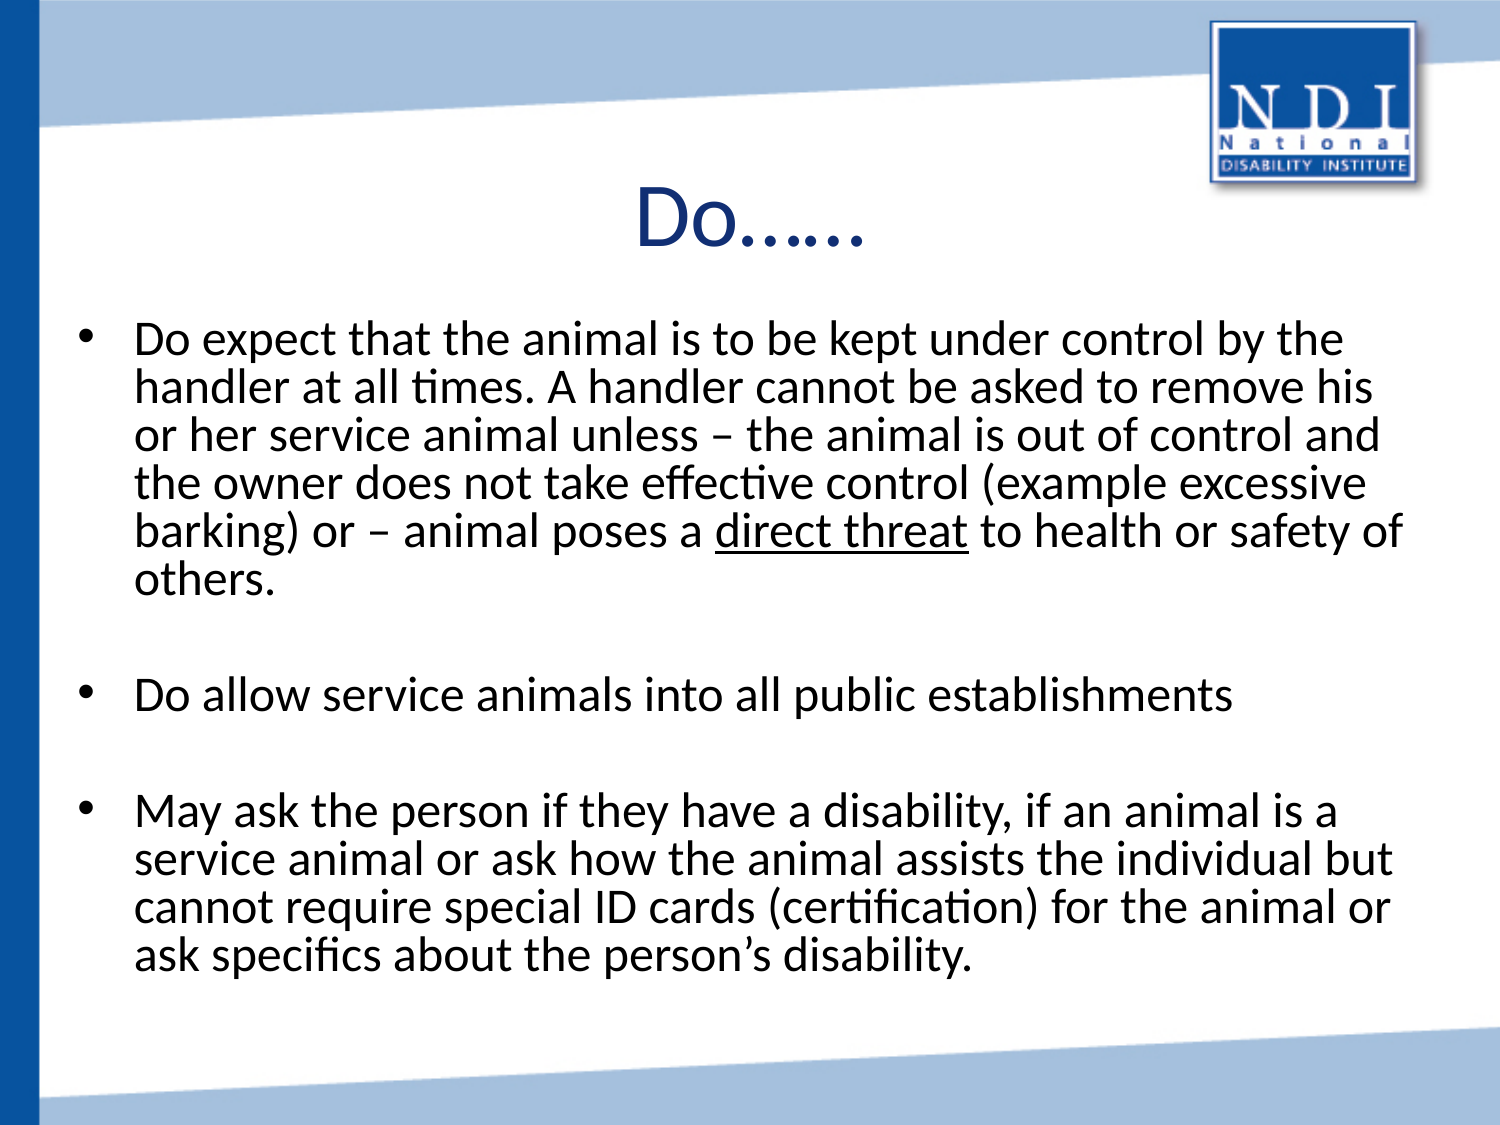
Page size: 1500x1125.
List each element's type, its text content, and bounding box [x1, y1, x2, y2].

picture [0, 0, 1500, 1125]
title Do…… [75, 115, 1425, 249]
list Do expect that the animal is to be kept under control by the handler at all times. A handler cannot be asked to remove his or her service animal unless – the animal is out of control and the owner does not take effective control (example excessive barking) or – animal poses a direct threat to health or safety of others. Do allow service animals into all public establishments May ask the person if they have a disability, if an animal is a service animal or ask how the animal assists the individual but cannot require special ID cards (certification) for the animal or ask specifics about the person’s disability. [62, 249, 1425, 1050]
